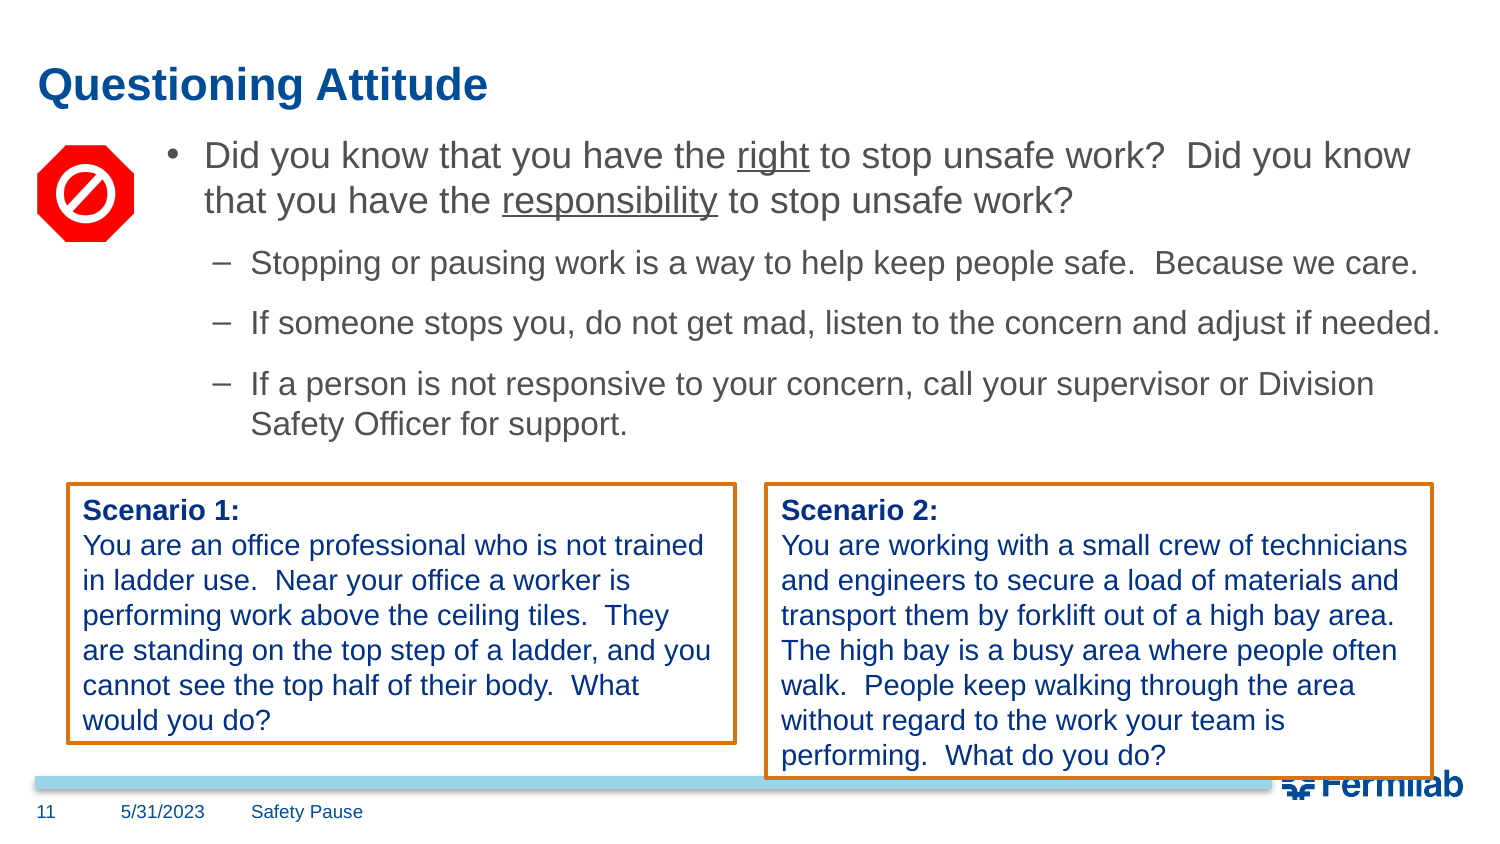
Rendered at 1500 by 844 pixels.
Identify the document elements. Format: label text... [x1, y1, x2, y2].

title Questioning Attitude [37, 57, 1463, 110]
picture [1282, 766, 1463, 800]
text_box Scenario 1: You are an office professional who is not trained in ladder use. Near your office a worker is performing work above the ceiling tiles. They are standing on the top step of a ladder, and you cannot see the top half of their body. What would you do? [66, 482, 737, 745]
slide_number 11 [36, 800, 105, 830]
text_box Scenario 2: You are working with a small crew of technicians and engineers to secure a load of materials and transport them by forklift out of a high bay area. The high bay is a busy area where people often walk. People keep walking through the area without regard to the work your team is performing. What do you do? [764, 482, 1434, 780]
list Did you know that you have the right to stop unsafe work? Did you know that you have the responsibility to stop unsafe work? Stopping or pausing work is a way to help keep people safe. Because we care. If someone stops you, do not get mad, listen to the concern and adjust if needed. If a person is not responsive to your concern, call your supervisor or Division Safety Officer for support. [166, 130, 1463, 448]
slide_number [120, 800, 232, 830]
footer Safety Pause [251, 800, 1279, 831]
picture [21, 129, 150, 257]
